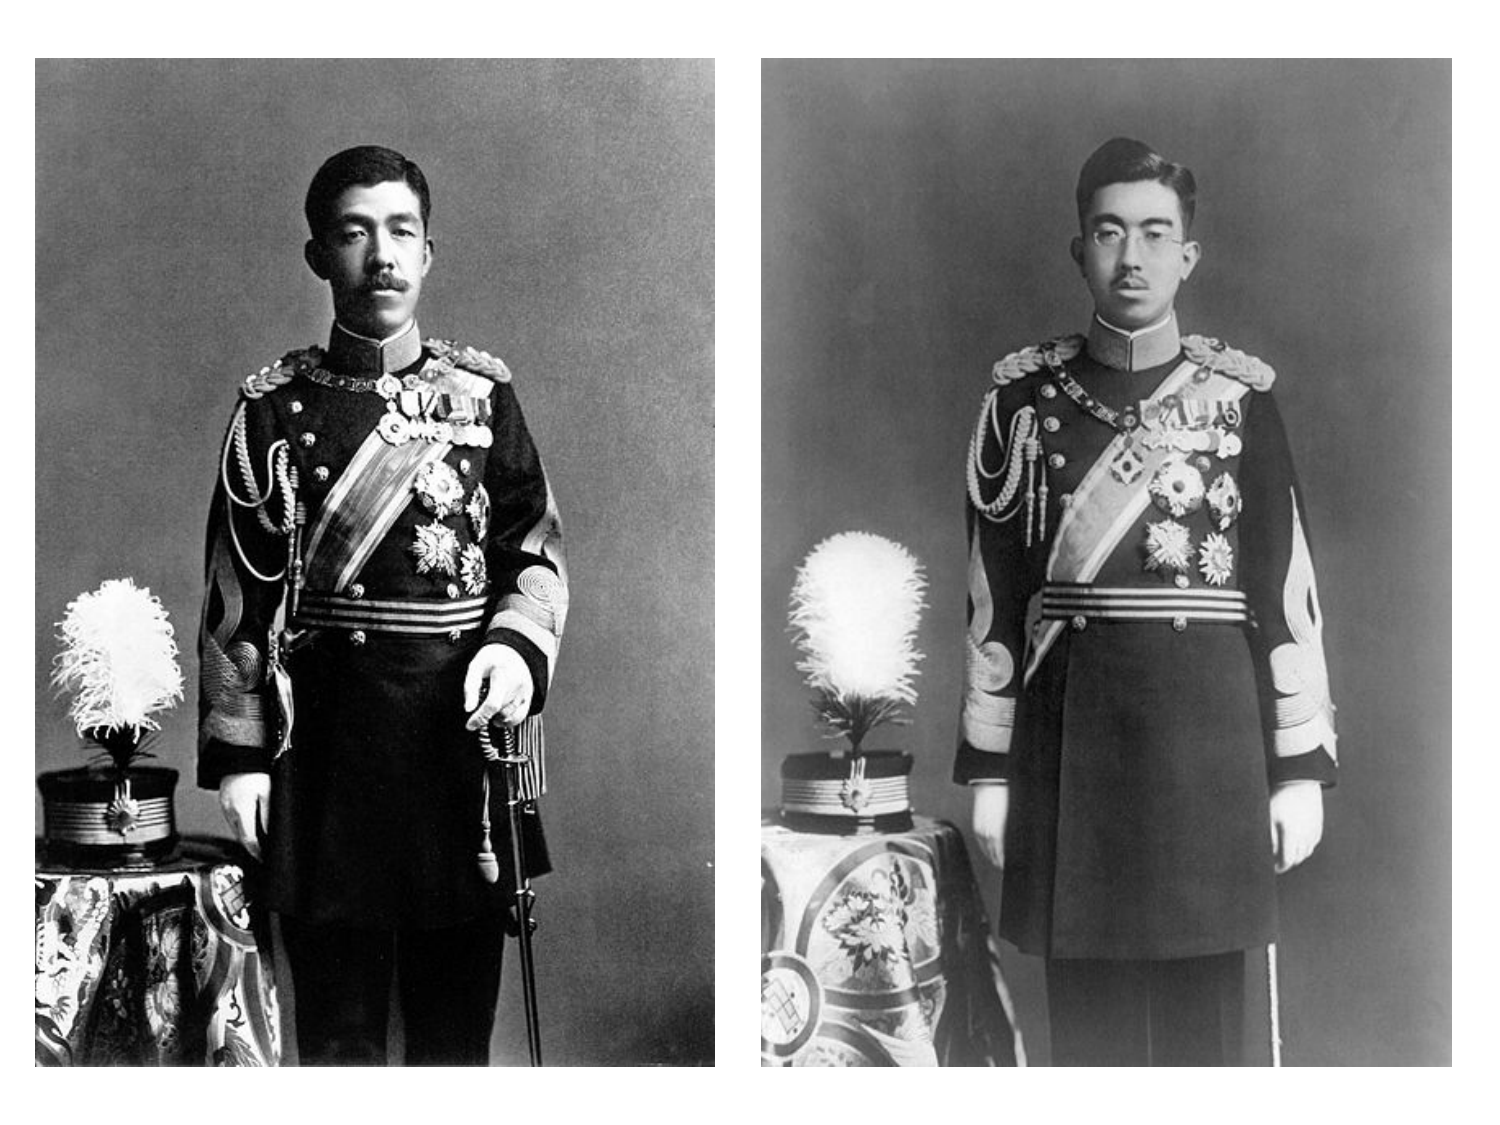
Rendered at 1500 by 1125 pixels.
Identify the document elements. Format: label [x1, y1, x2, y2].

picture [761, 58, 1453, 1067]
picture [34, 58, 716, 1067]
